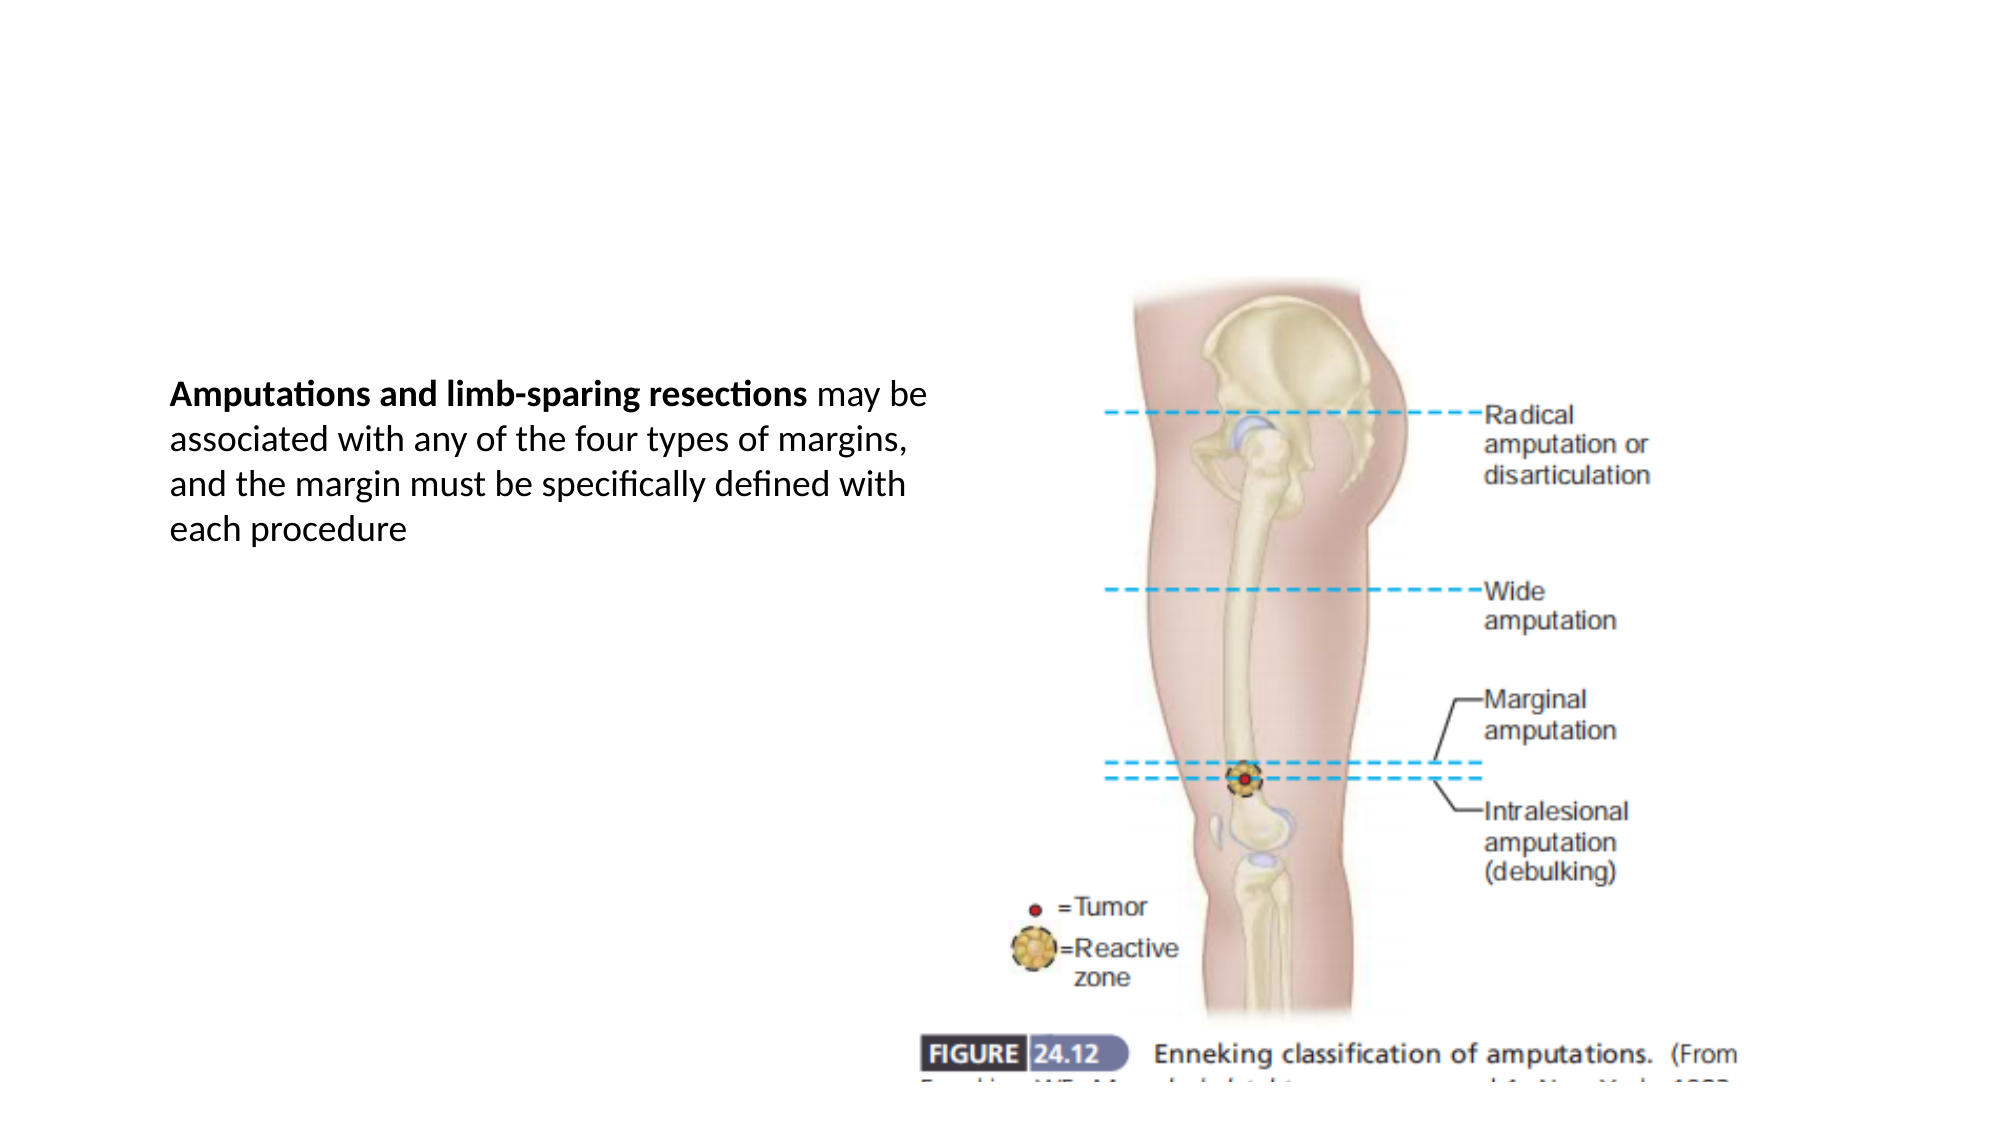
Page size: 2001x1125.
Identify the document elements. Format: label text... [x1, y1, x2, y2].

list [889, 231, 1879, 1082]
text_box Amputations and limb-sparing resections may be associated with any of the four types of margins, and the margin must be specifically defined with each procedure [154, 361, 889, 937]
